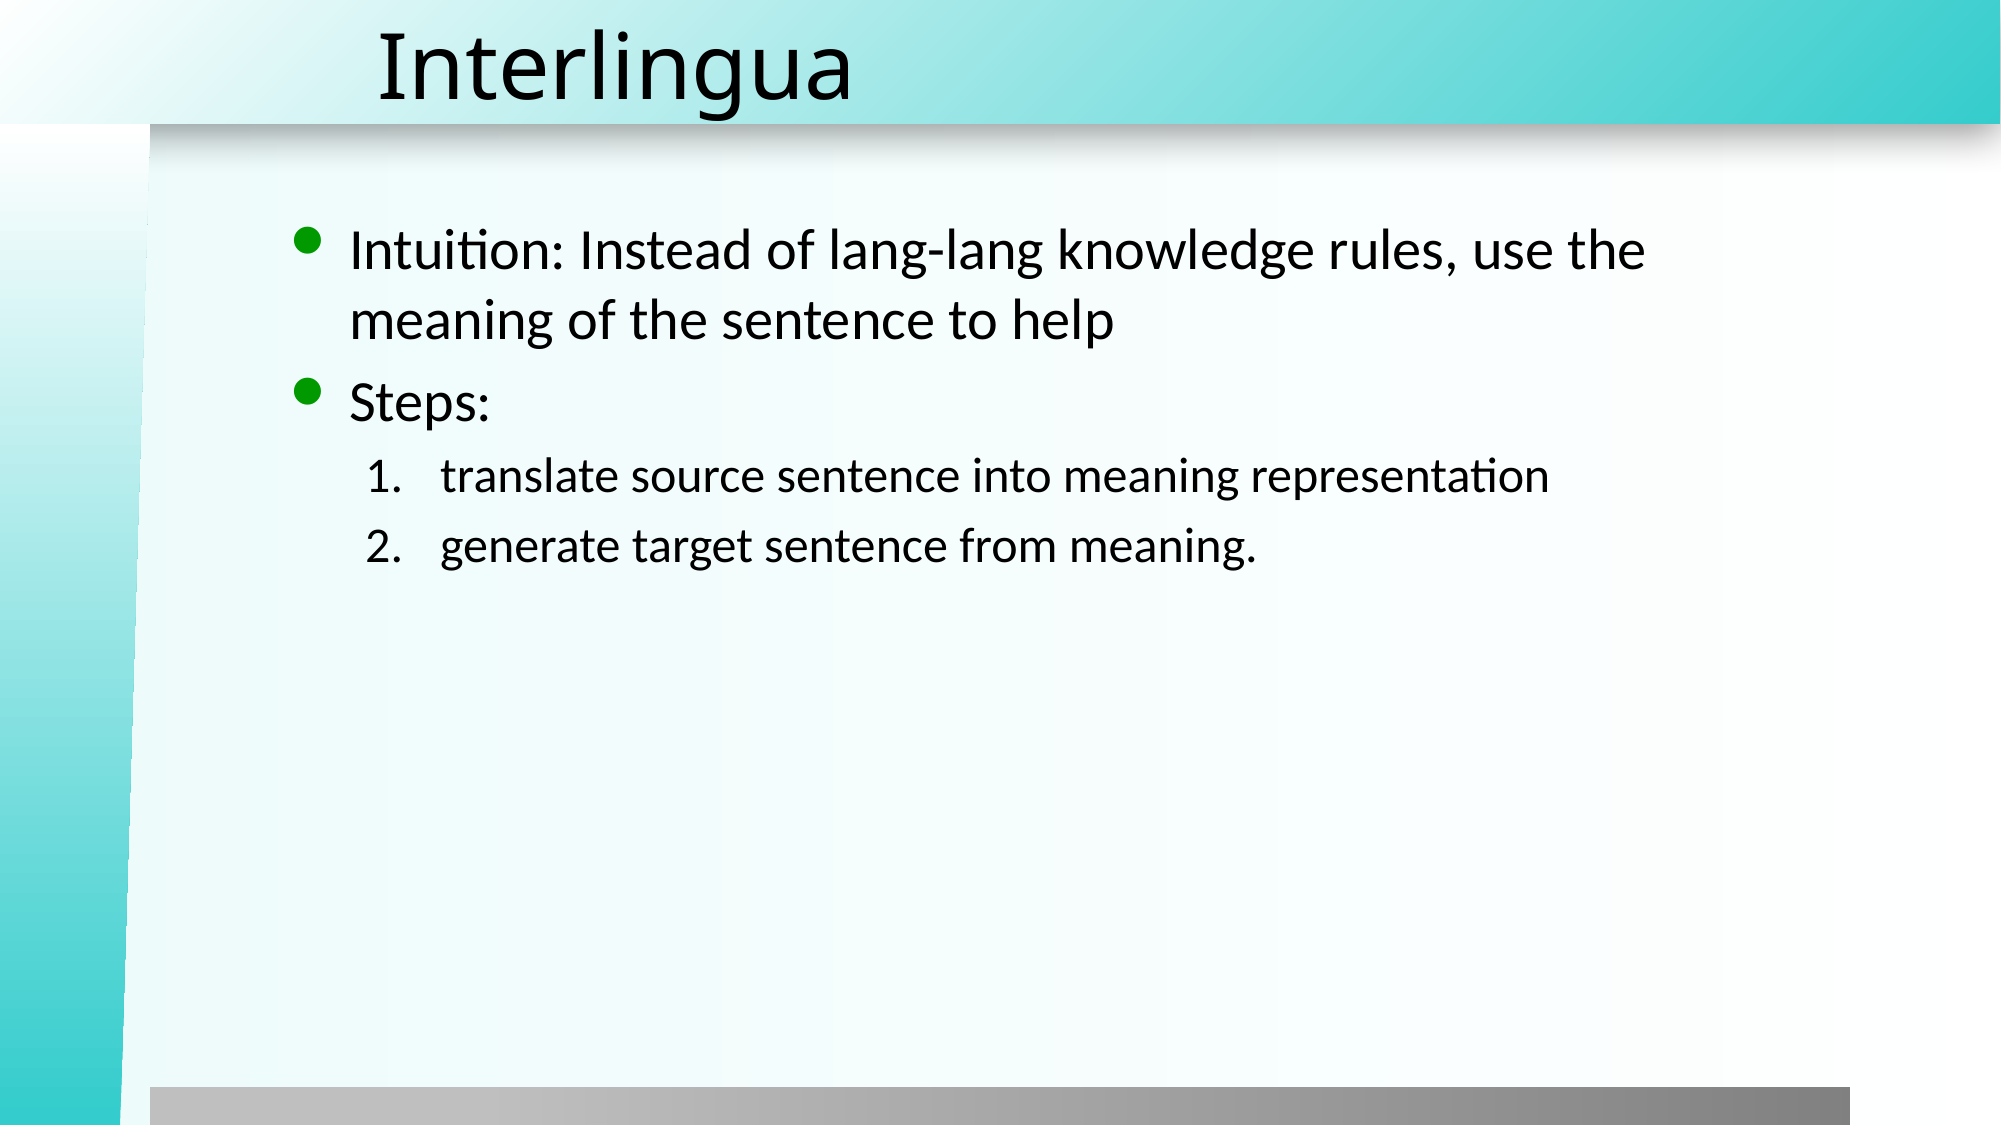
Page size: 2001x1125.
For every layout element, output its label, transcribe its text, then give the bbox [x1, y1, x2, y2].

title Interlingua [362, 0, 1651, 126]
list Intuition: Instead of lang-lang knowledge rules, use the meaning of the sentence to help Steps: translate source sentence into meaning representation generate target sentence from meaning. [274, 203, 1851, 1073]
